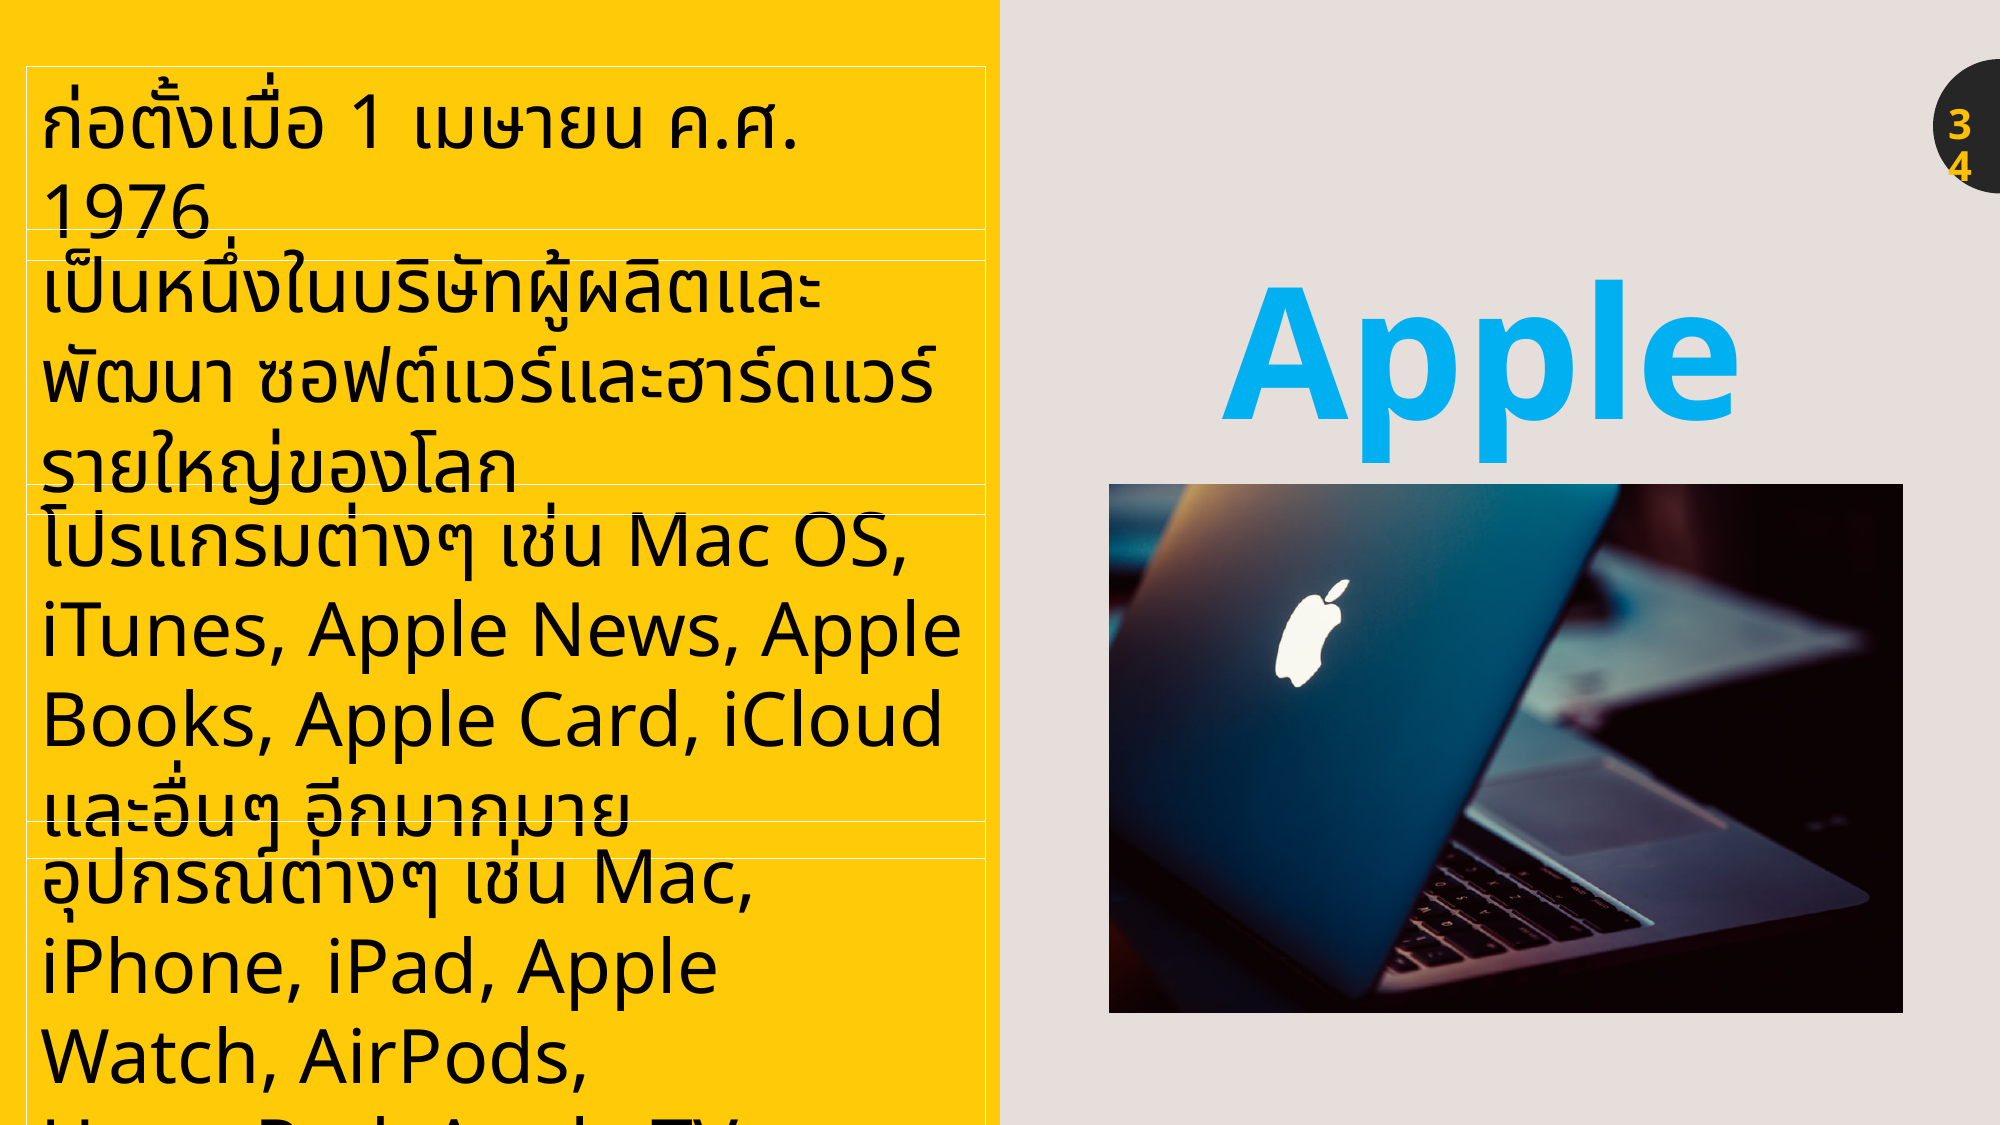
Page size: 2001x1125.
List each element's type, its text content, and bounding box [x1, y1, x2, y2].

title Apple [1065, 253, 1903, 366]
text_box โปรแกรมต่างๆ เช่น Mac OS, iTunes, Apple News, Apple Books, Apple Card, iCloud และอื่นๆ อีกมากมาย [26, 515, 986, 821]
text_box อุปกรณ์ต่างๆ เช่น Mac, iPhone, iPad, Apple Watch, AirPods, HomePod, Apple TV และอื่นๆ [26, 821, 986, 1125]
text_box เป็นหนึ่งในบริษัทผู้ผลิตและพัฒนา ซอฟต์แวร์และฮาร์ดแวร์รายใหญ่ของโลก [26, 229, 986, 515]
slide_number 34 [1933, 96, 2000, 157]
text_box ก่อตั้งเมื่อ 1 เมษายน ค.ศ. 1976 [26, 66, 986, 229]
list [1109, 484, 1903, 1013]
